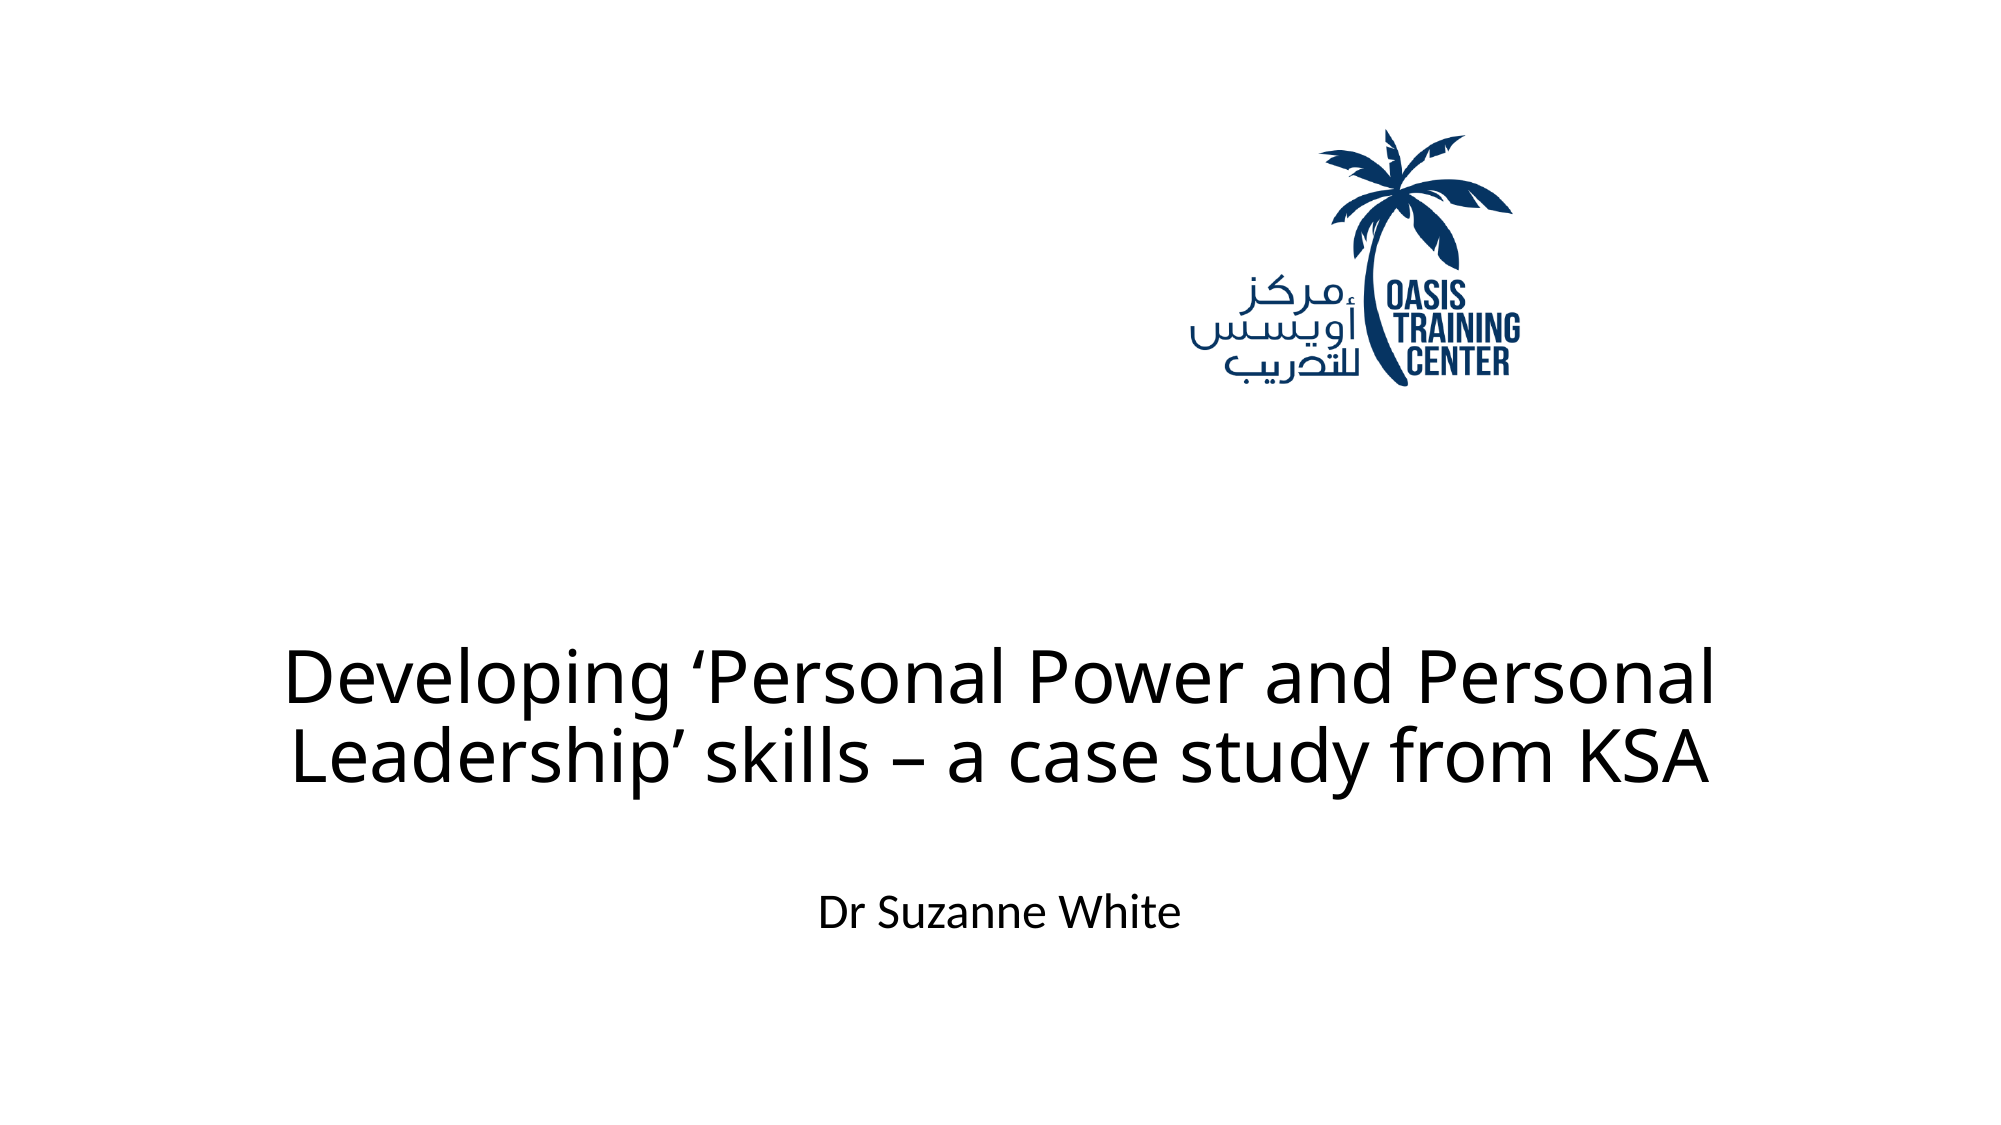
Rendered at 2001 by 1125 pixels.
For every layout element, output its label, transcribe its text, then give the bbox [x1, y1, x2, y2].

picture [1177, 121, 1536, 393]
subtitle Dr Suzanne White [249, 422, 1750, 1054]
title Developing ‘Personal Power and Personal Leadership’ skills – a case study from KSA [249, 184, 1750, 422]
